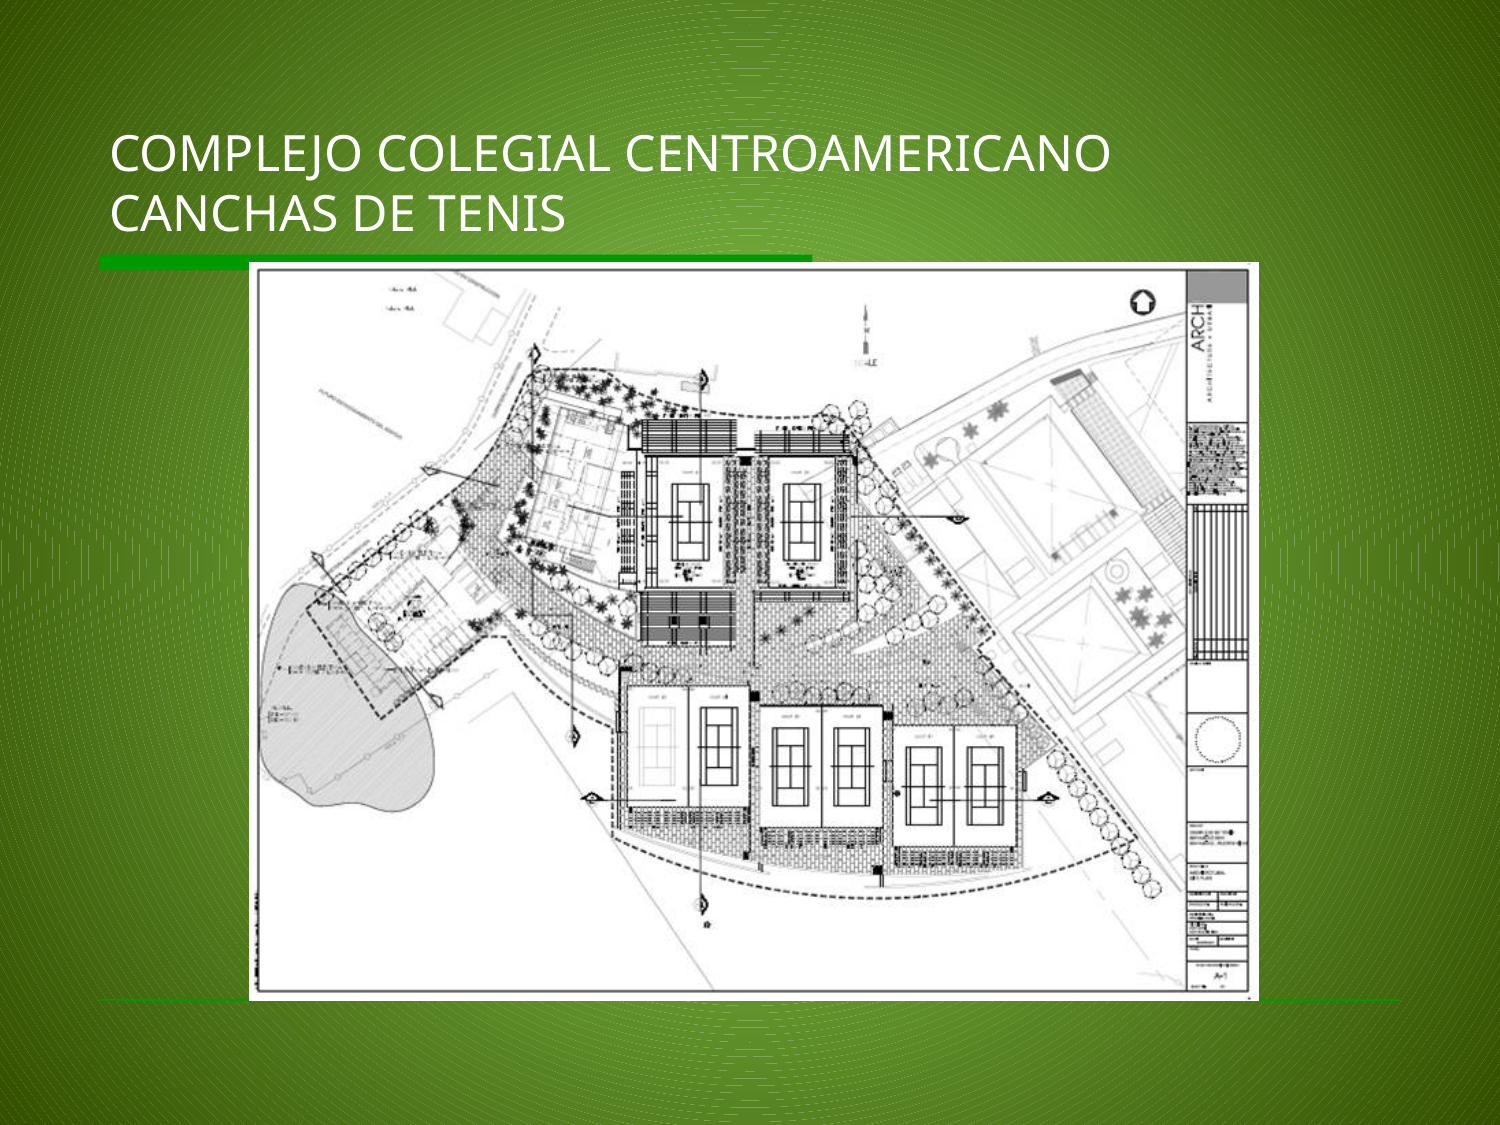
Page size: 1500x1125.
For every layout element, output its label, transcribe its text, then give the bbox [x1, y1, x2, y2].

title COMPLEJO COLEGIAL CENTROAMERICANO CANCHAS DE TENIS [93, 49, 1407, 250]
picture [249, 262, 1259, 1001]
